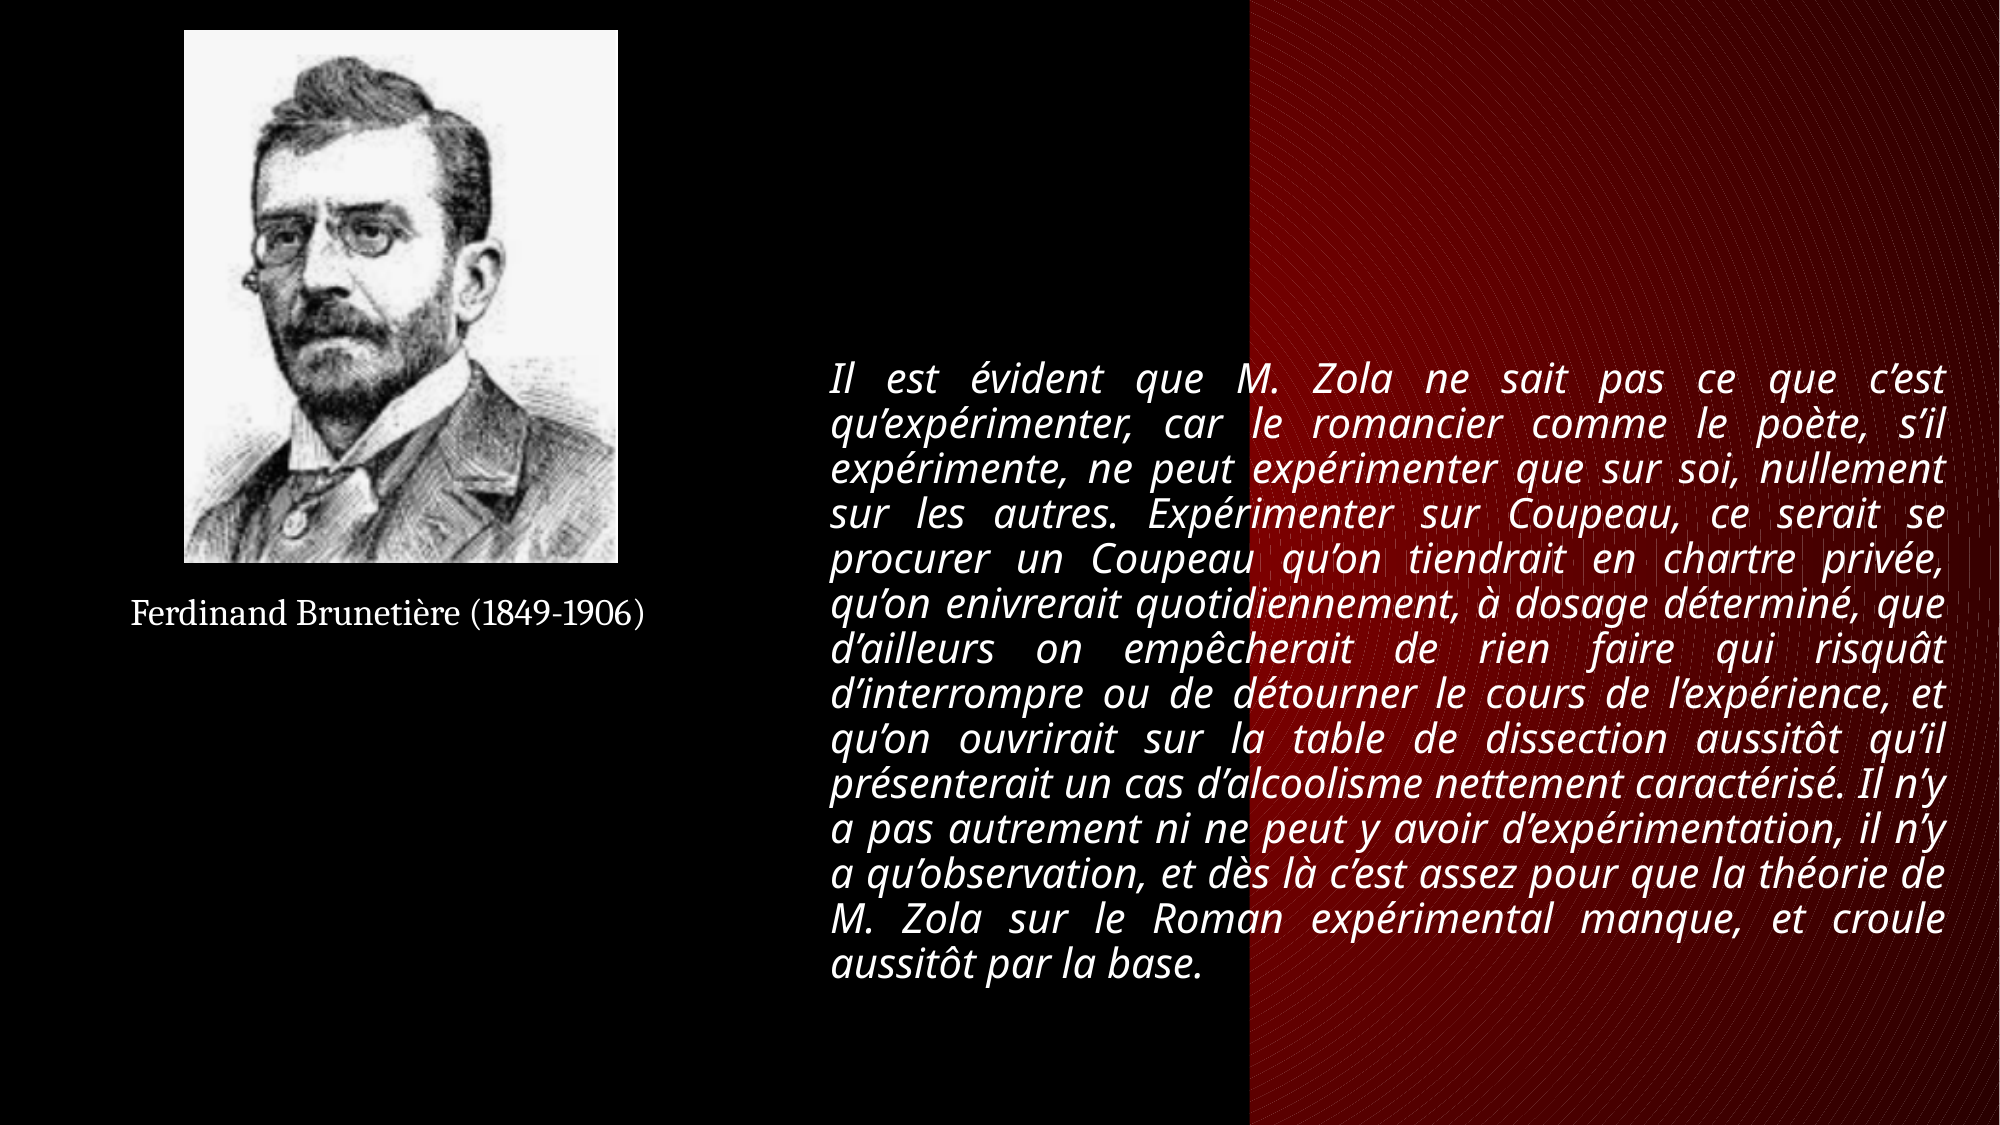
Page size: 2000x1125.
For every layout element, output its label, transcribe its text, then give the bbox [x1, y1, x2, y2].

text_box Il est évident que M. Zola ne sait pas ce que c’est qu’expérimenter, car le romancier comme le poète, s’il expérimente, ne peut expérimenter que sur soi, nullement sur les autres. Expérimenter sur Coupeau, ce serait se procurer un Coupeau qu’on tiendrait en chartre privée, qu’on enivrerait quotidiennement, à dosage déterminé, que d’ailleurs on empêcherait de rien faire qui risquât d’interrompre ou de détourner le cours de l’expérience, et qu’on ouvrirait sur la table de dissection aussitôt qu’il présenterait un cas d’alcoolisme nettement caractérisé. Il n’y a pas autrement ni ne peut y avoir d’expérimentation, il n’y a qu’observation, et dès là c’est assez pour que la théorie de M. Zola sur le Roman expérimental manque, et croule aussitôt par la base. [815, 349, 1962, 995]
picture [184, 30, 619, 563]
text_box Ferdinand Brunetière (1849-1906) [115, 586, 662, 642]
